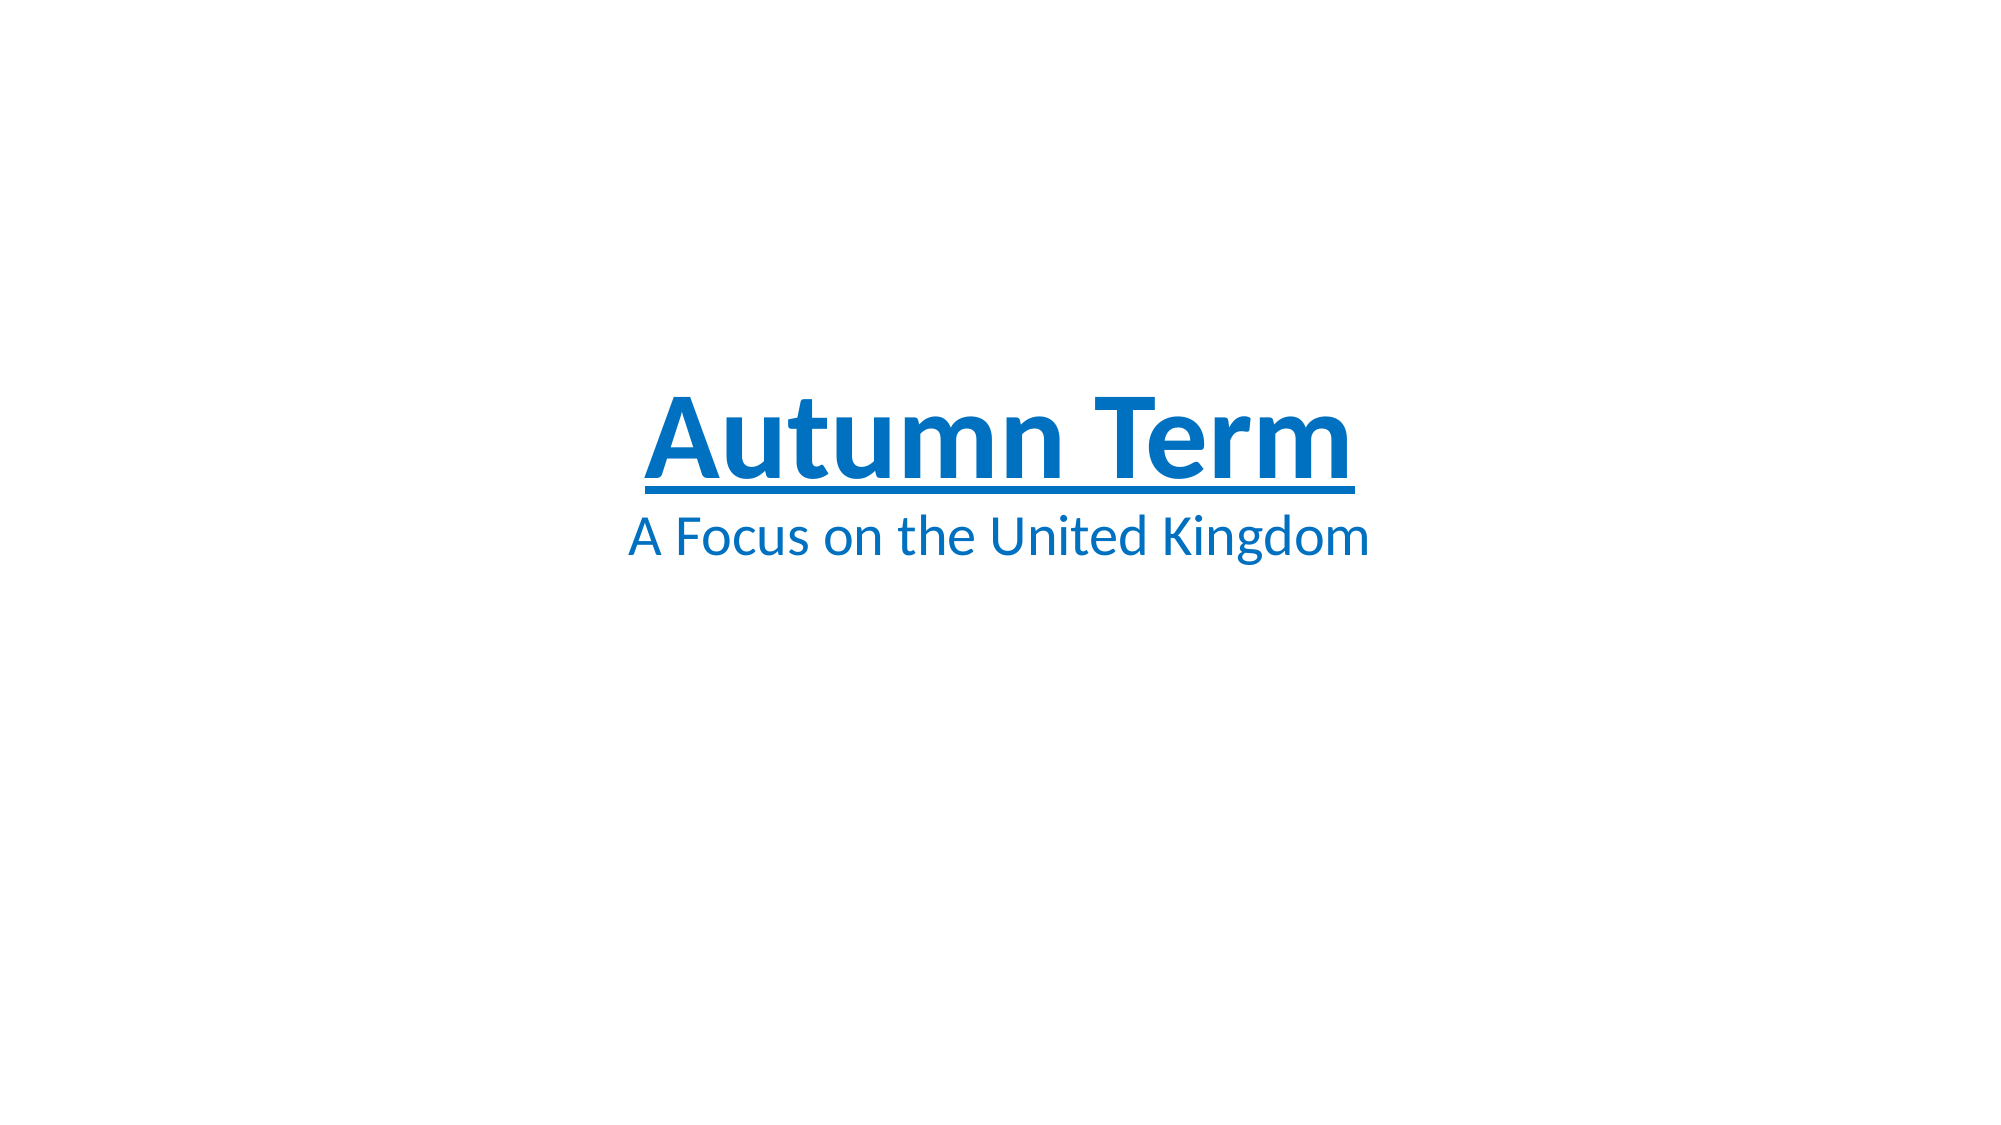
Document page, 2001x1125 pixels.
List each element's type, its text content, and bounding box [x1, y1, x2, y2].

title Autumn Term A Focus on the United Kingdom [249, 184, 1750, 576]
